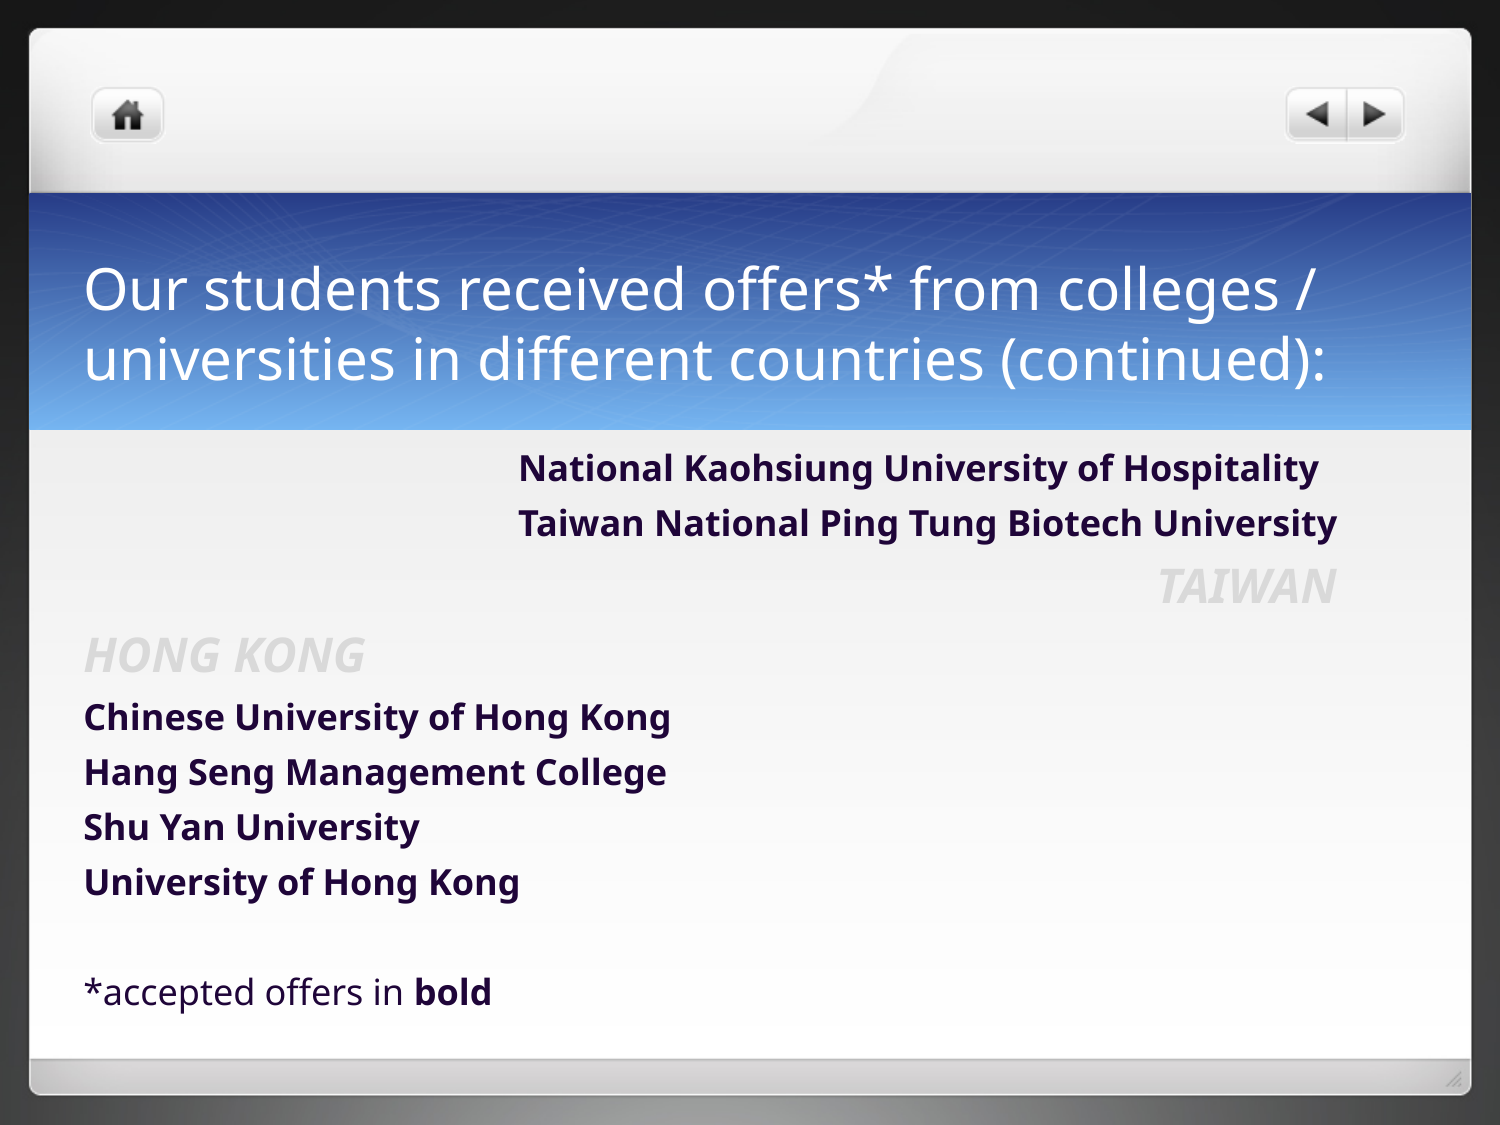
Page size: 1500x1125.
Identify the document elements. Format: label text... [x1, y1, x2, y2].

list National Kaohsiung University of Hospitality Taiwan National Ping Tung Biotech University TAIWAN HONG KONG Chinese University of Hong Kong Hang Seng Management College Shu Yan University University of Hong Kong *accepted offers in bold [68, 437, 1425, 1023]
title Our students received offers* from colleges / universities in different countries (continued): [68, 212, 1432, 400]
picture [0, 0, 1500, 1125]
